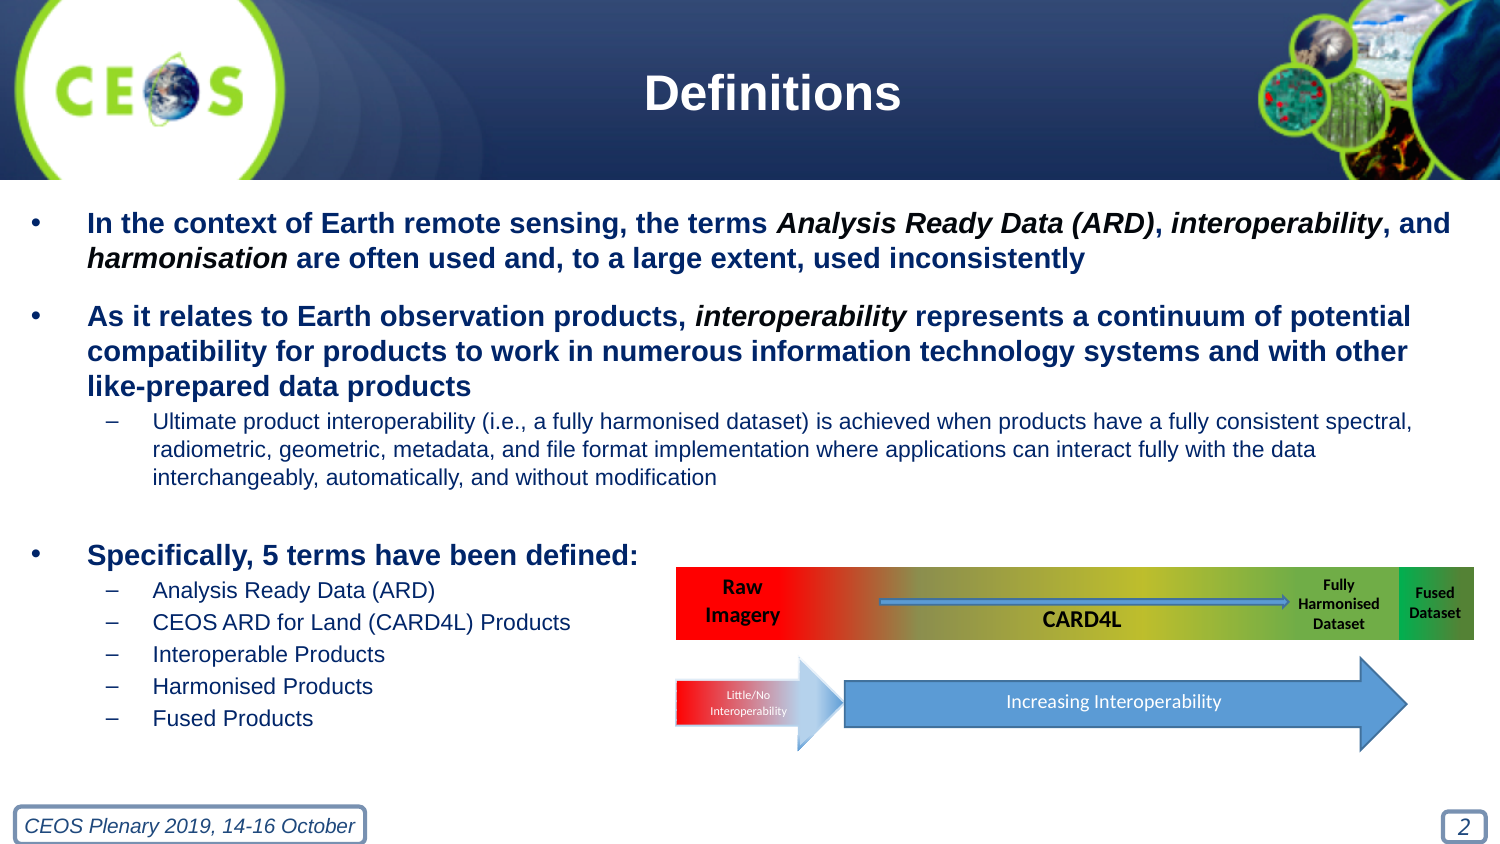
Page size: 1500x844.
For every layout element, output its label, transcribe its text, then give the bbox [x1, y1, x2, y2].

picture [0, 0, 1500, 180]
title Definitions [292, 20, 1255, 161]
slide_number 2 [1440, 809, 1488, 844]
list In the context of Earth remote sensing, the terms Analysis Ready Data (ARD), interoperability, and harmonisation are often used and, to a large extent, used inconsistently As it relates to Earth observation products, interoperability represents a continuum of potential compatibility for products to work in numerous information technology systems and with other like-prepared data products Ultimate product interoperability (i.e., a fully harmonised dataset) is achieved when products have a fully consistent spectral, radiometric, geometric, metadata, and file format implementation where applications can interact fully with the data interchangeably, automatically, and without modification Specifically, 5 terms have been defined: Analysis Ready Data (ARD) CEOS ARD for Land (CARD4L) Products Interoperable Products Harmonised Products Fused Products [15, 196, 1486, 797]
picture [666, 553, 1486, 758]
